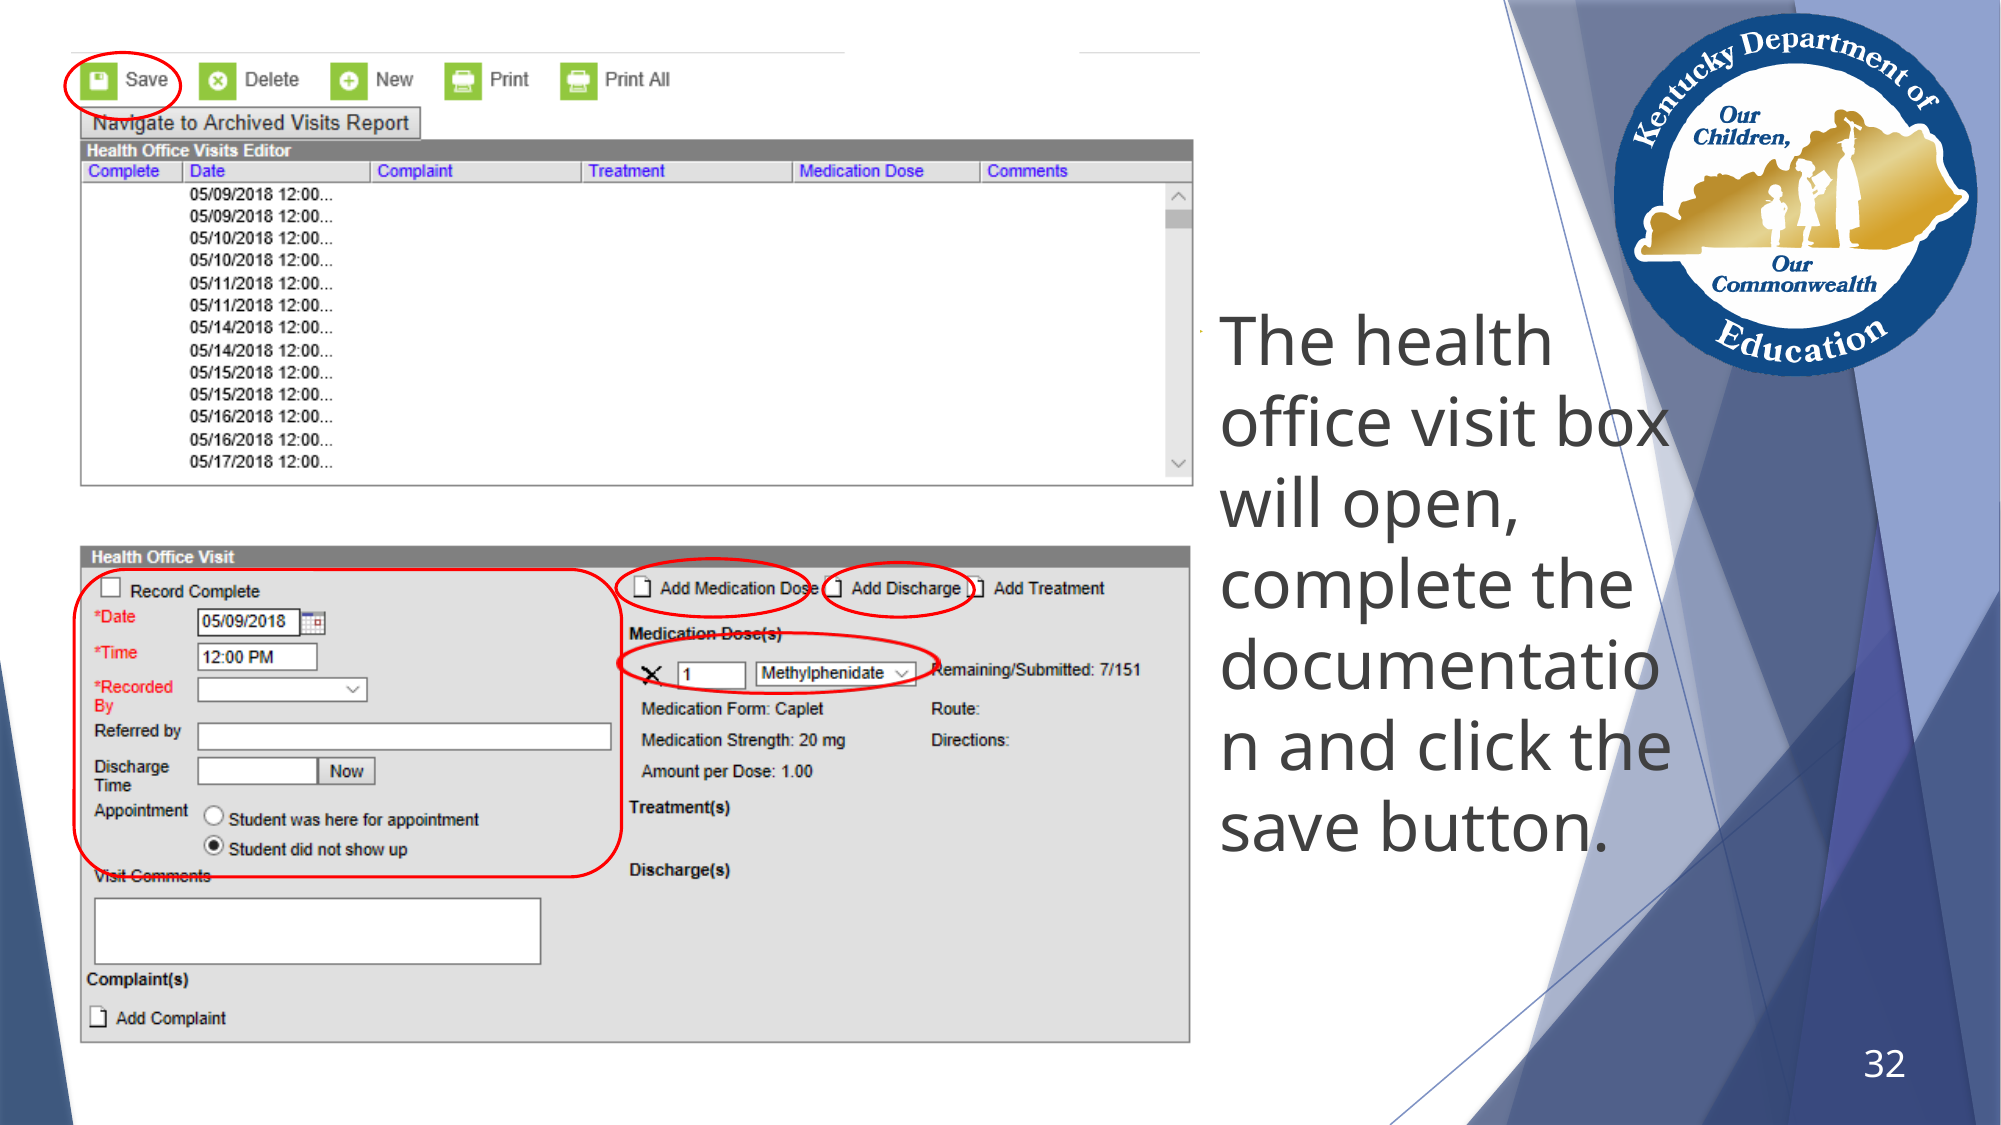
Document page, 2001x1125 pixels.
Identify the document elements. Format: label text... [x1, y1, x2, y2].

picture [1598, 0, 1989, 390]
picture [70, 51, 1200, 1049]
list The health office visit box will open, complete the documentation and click the save button. [1205, 290, 1697, 885]
title Medication health office visit [91, 42, 1502, 259]
slide_number 32 [1809, 1035, 1922, 1096]
